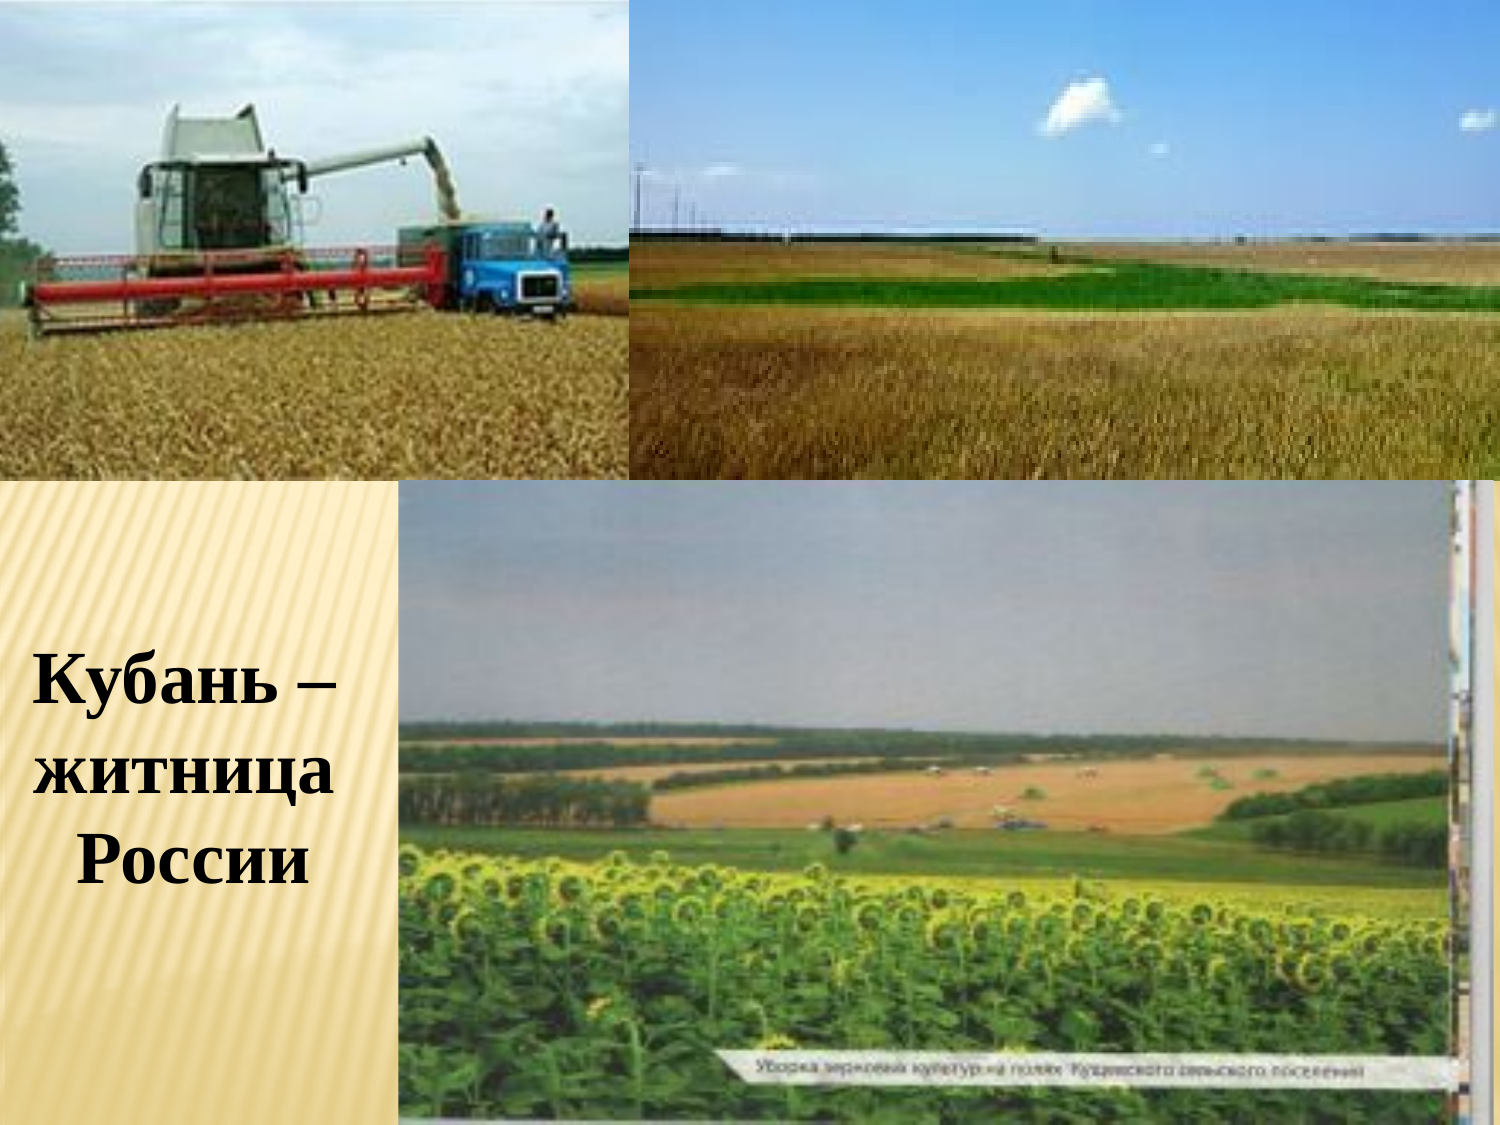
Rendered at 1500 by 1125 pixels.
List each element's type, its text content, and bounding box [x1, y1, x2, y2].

picture [0, 0, 1500, 1125]
text_box Кубань – житница России [17, 621, 370, 906]
